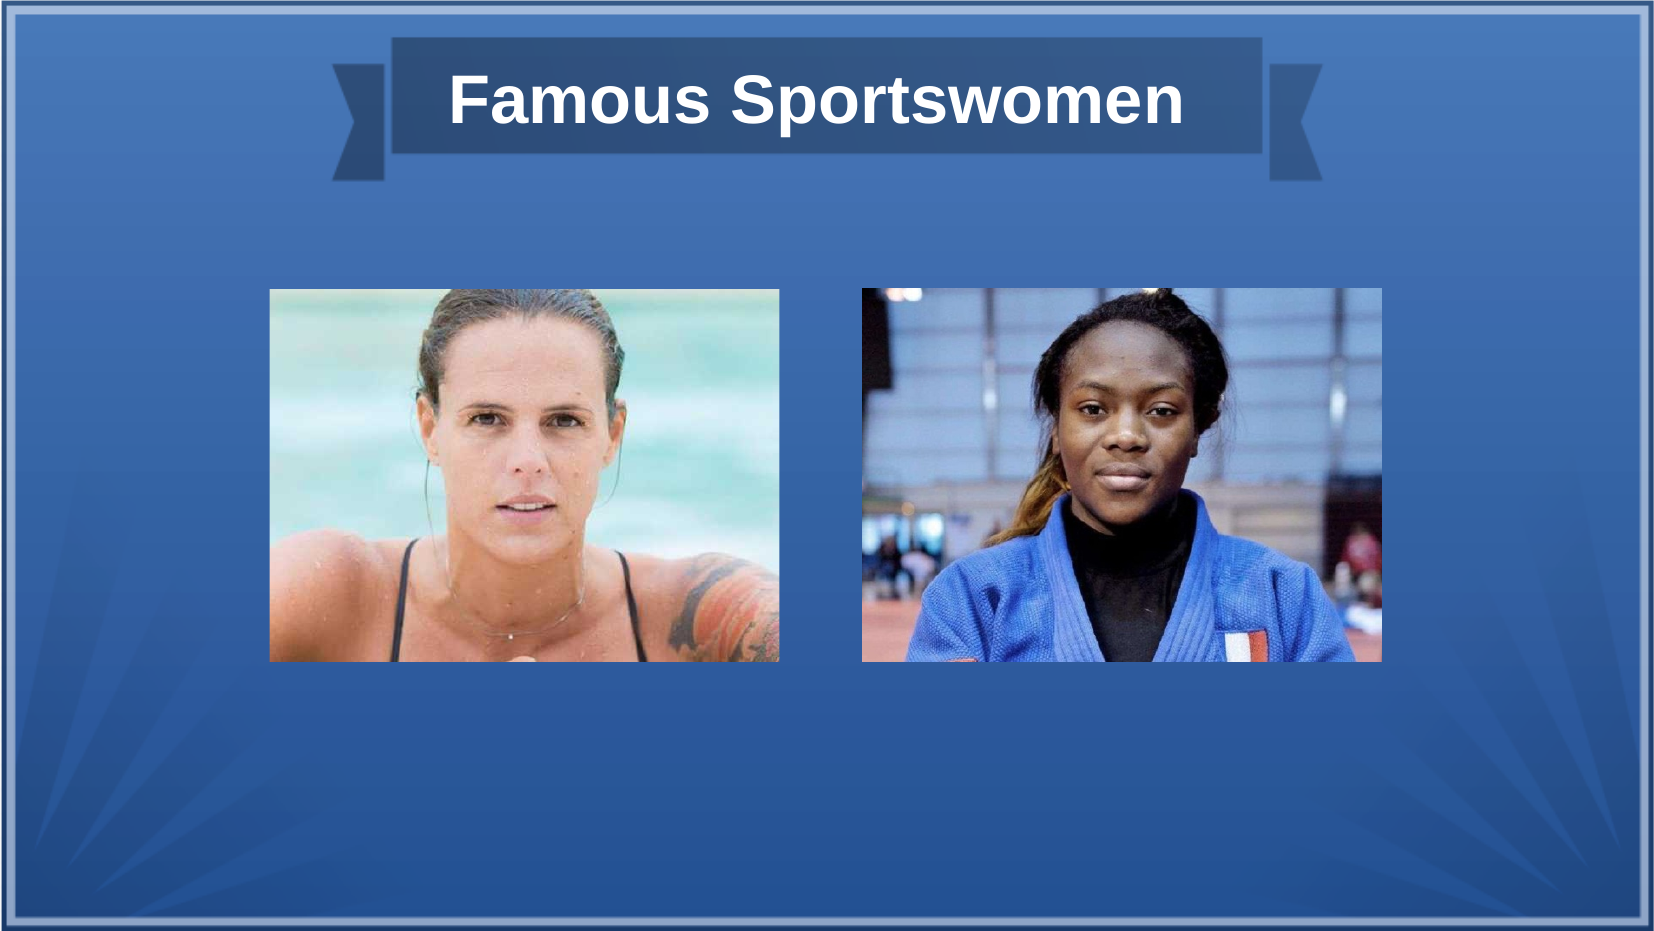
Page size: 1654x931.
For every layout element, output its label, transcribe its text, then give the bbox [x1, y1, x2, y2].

picture [0, 0, 1654, 931]
text_box Famous Sportswomen [82, 21, 1571, 177]
